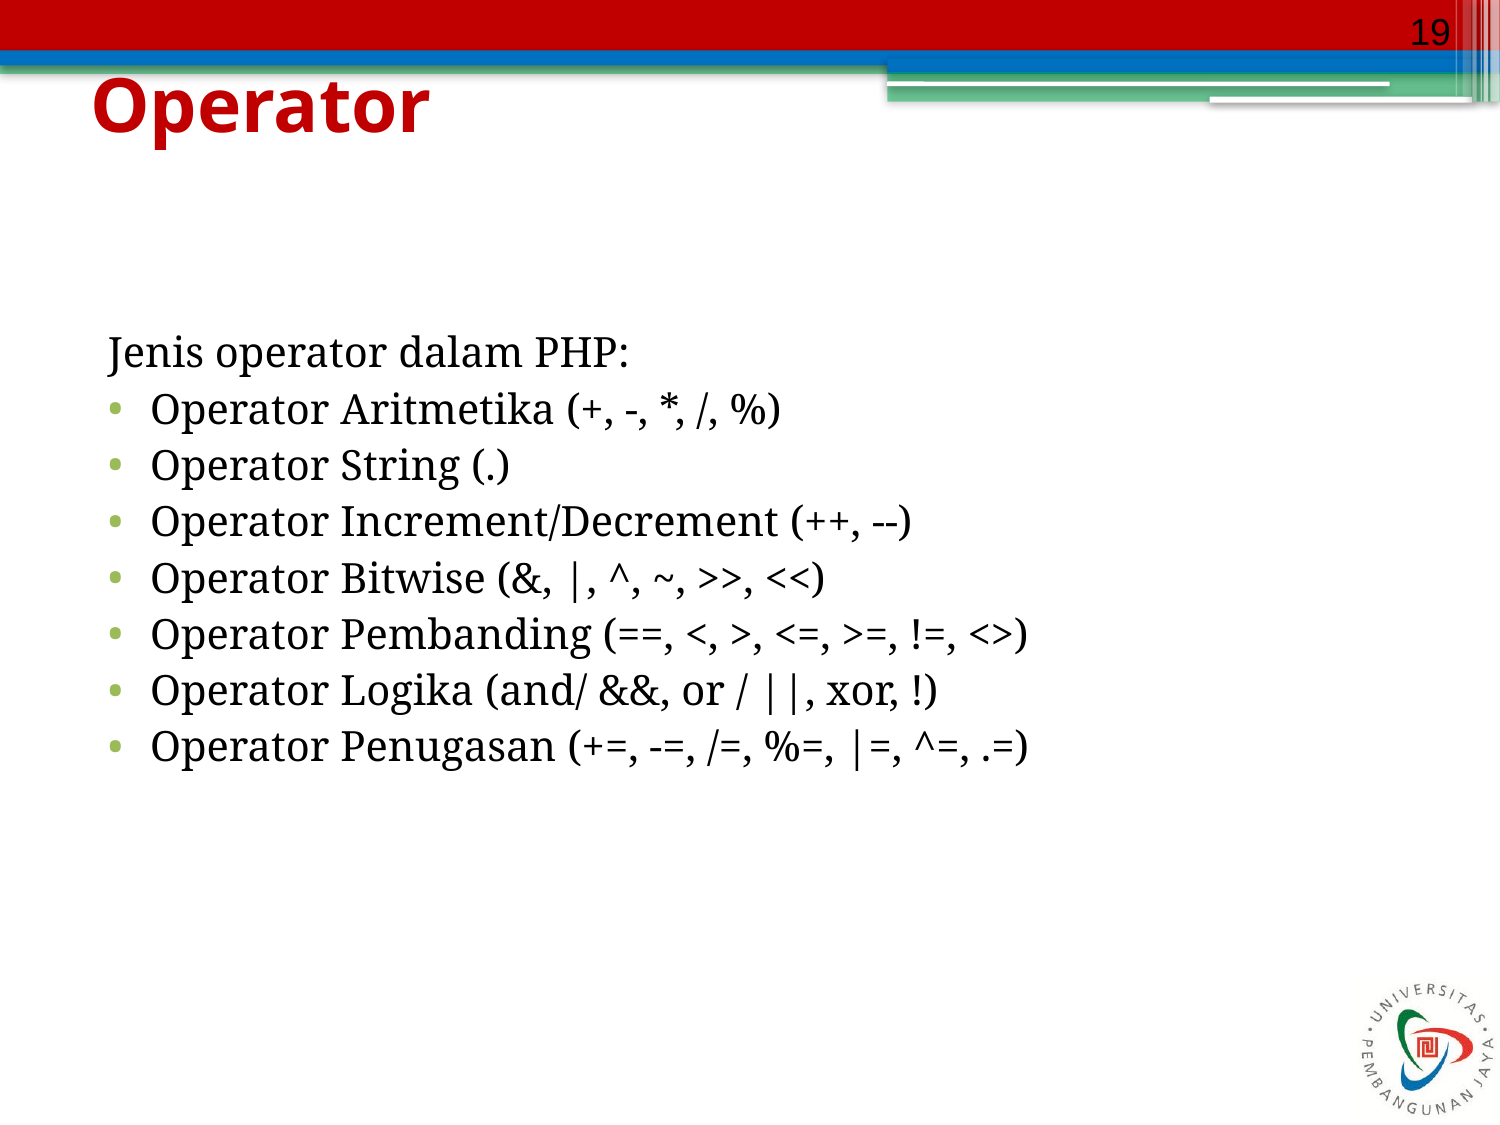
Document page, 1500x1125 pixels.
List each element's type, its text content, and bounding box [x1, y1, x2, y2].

list Jenis operator dalam PHP: Operator Aritmetika (+, -, *, /, %) Operator String (.) Operator Increment/Decrement (++, --) Operator Bitwise (&, |, ^, ~, >>, <<) Operator Pembanding (==, <, >, <=, >=, !=, <>) Operator Logika (and/ &&, or / ||, xor, !) Operator Penugasan (+=, -=, /=, %=, |=, ^=, .=) [75, 318, 1425, 1029]
title Operator [75, 45, 1425, 161]
picture [1352, 975, 1500, 1125]
slide_number 19 [1341, 0, 1466, 61]
